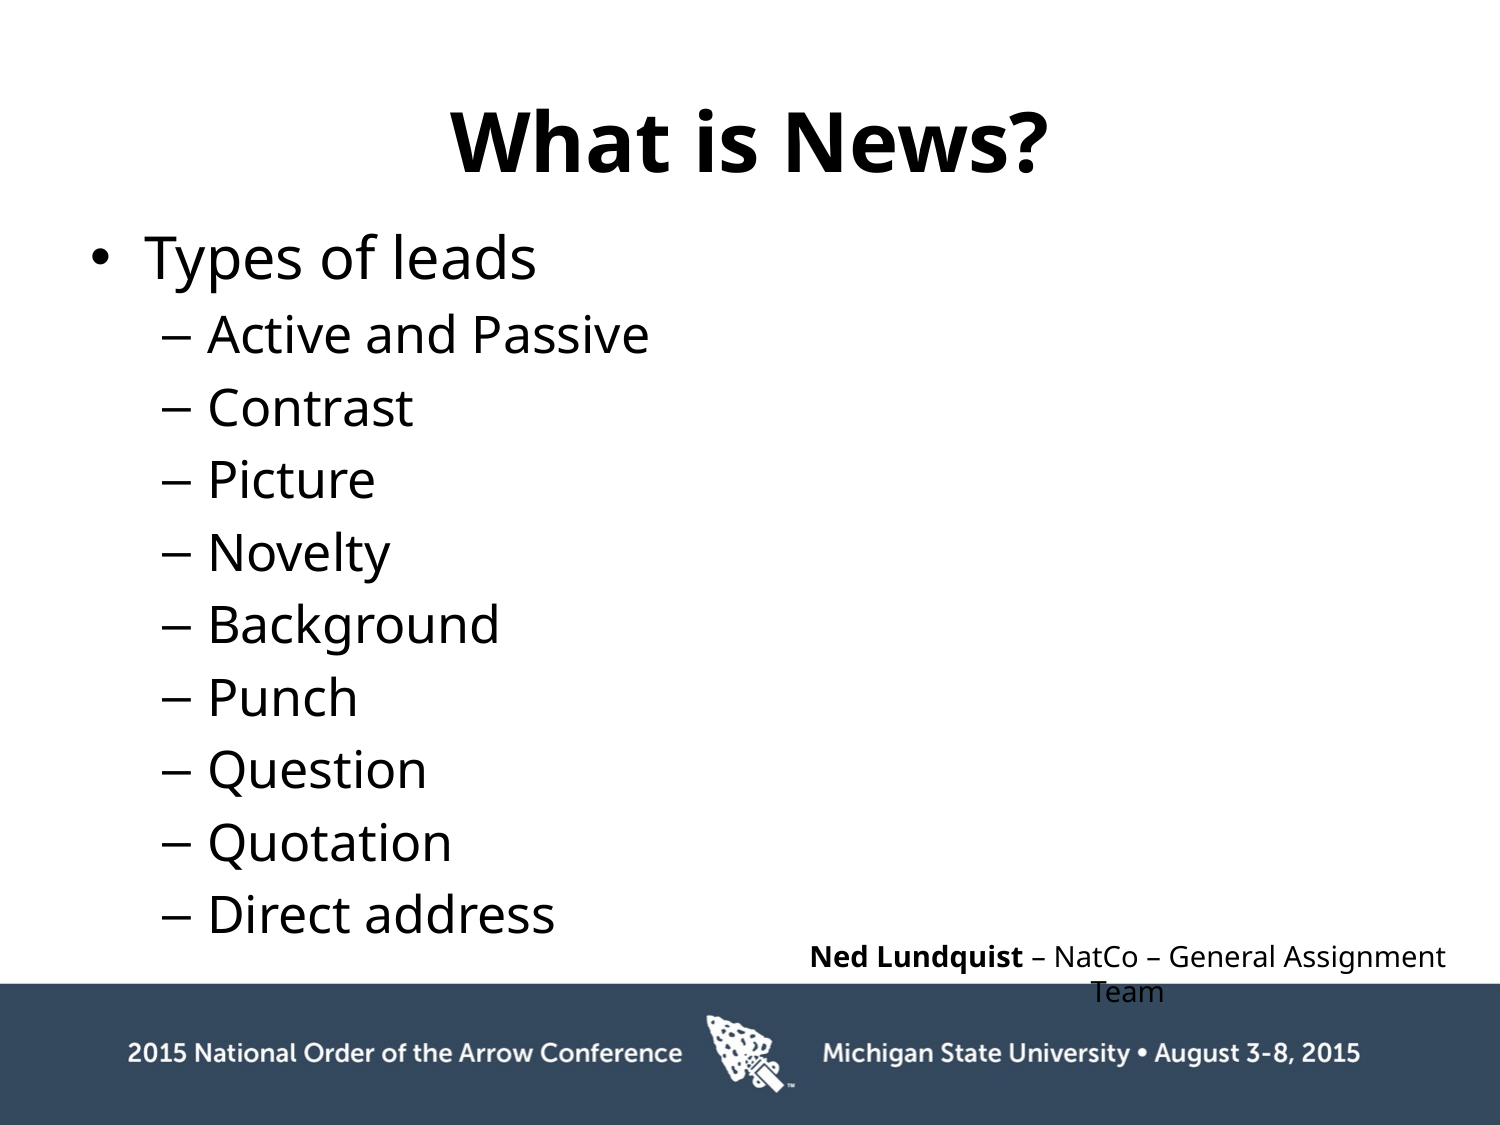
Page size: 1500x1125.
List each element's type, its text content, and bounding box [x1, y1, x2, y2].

title What is News? [75, 45, 1425, 233]
text_box Ned Lundquist – NatCo – General Assignment Team [755, 930, 1500, 1027]
list Types of leads Active and Passive Contrast Picture Novelty Background Punch Question Quotation Direct address [75, 233, 1425, 956]
picture [0, 0, 1500, 1125]
